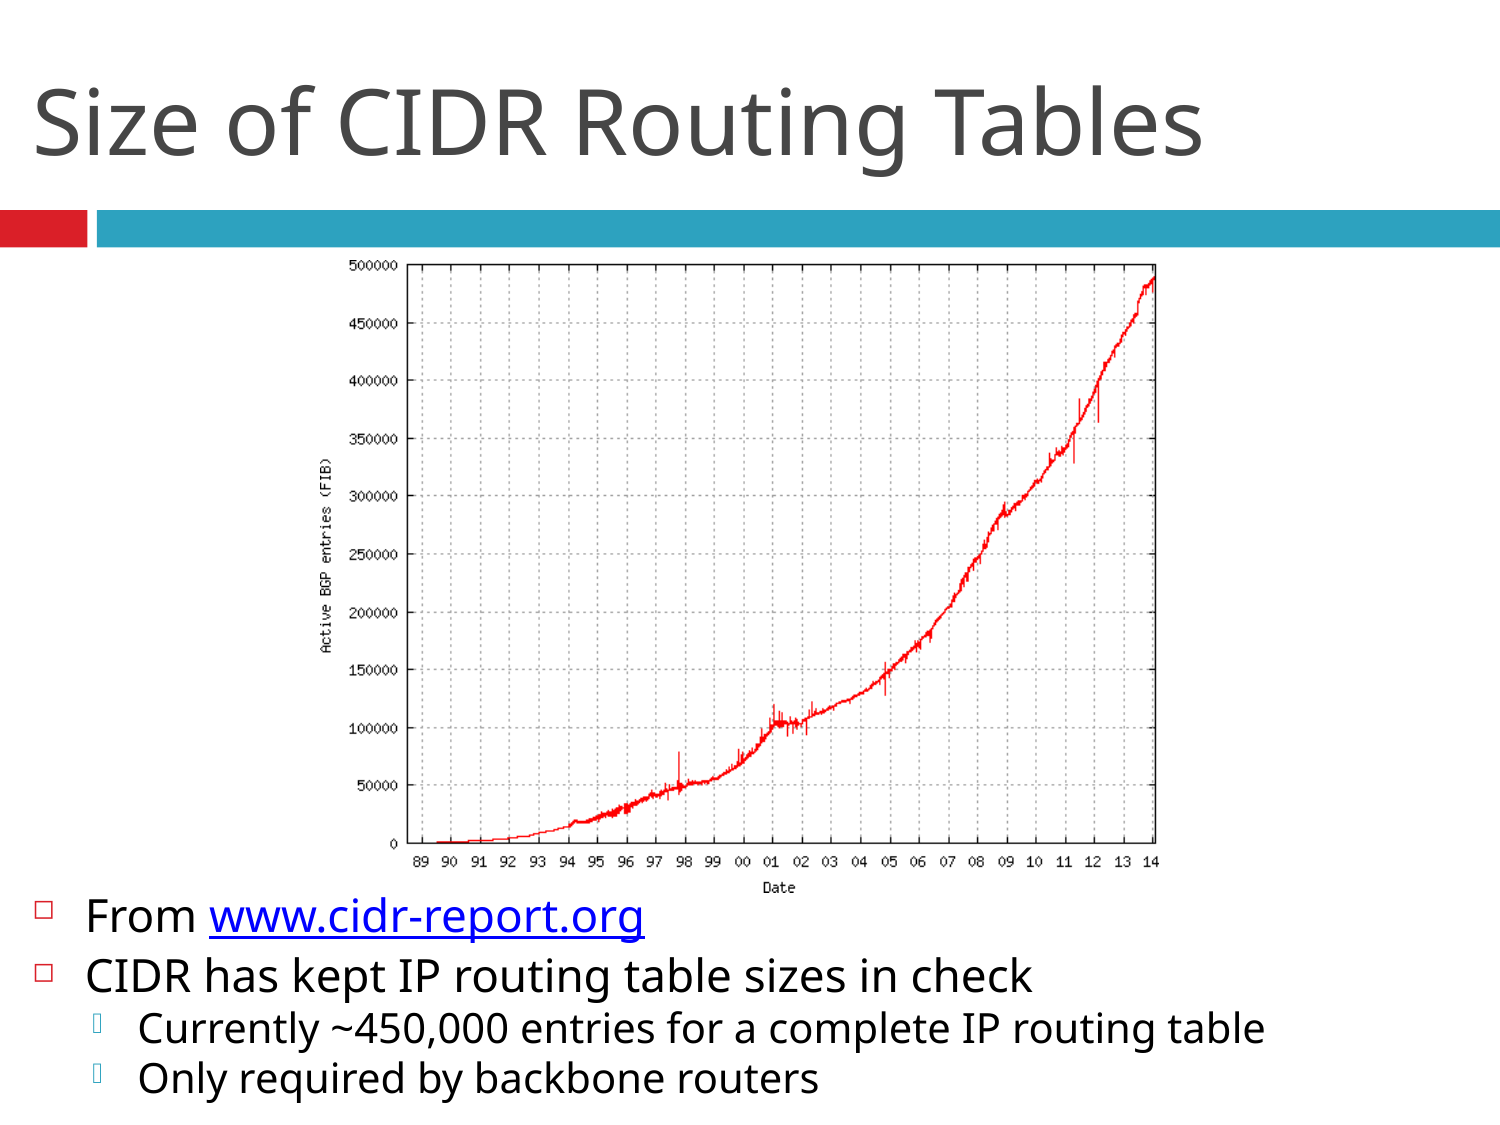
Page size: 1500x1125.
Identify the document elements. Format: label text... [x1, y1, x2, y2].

slide_number [17, 204, 71, 258]
title Size of CIDR Routing Tables [24, 36, 1476, 201]
picture [319, 259, 1159, 893]
list From www.cidr-report.org CIDR has kept IP routing table sizes in check Currently ~450,000 entries for a complete IP routing table Only required by backbone routers [24, 884, 1476, 1125]
